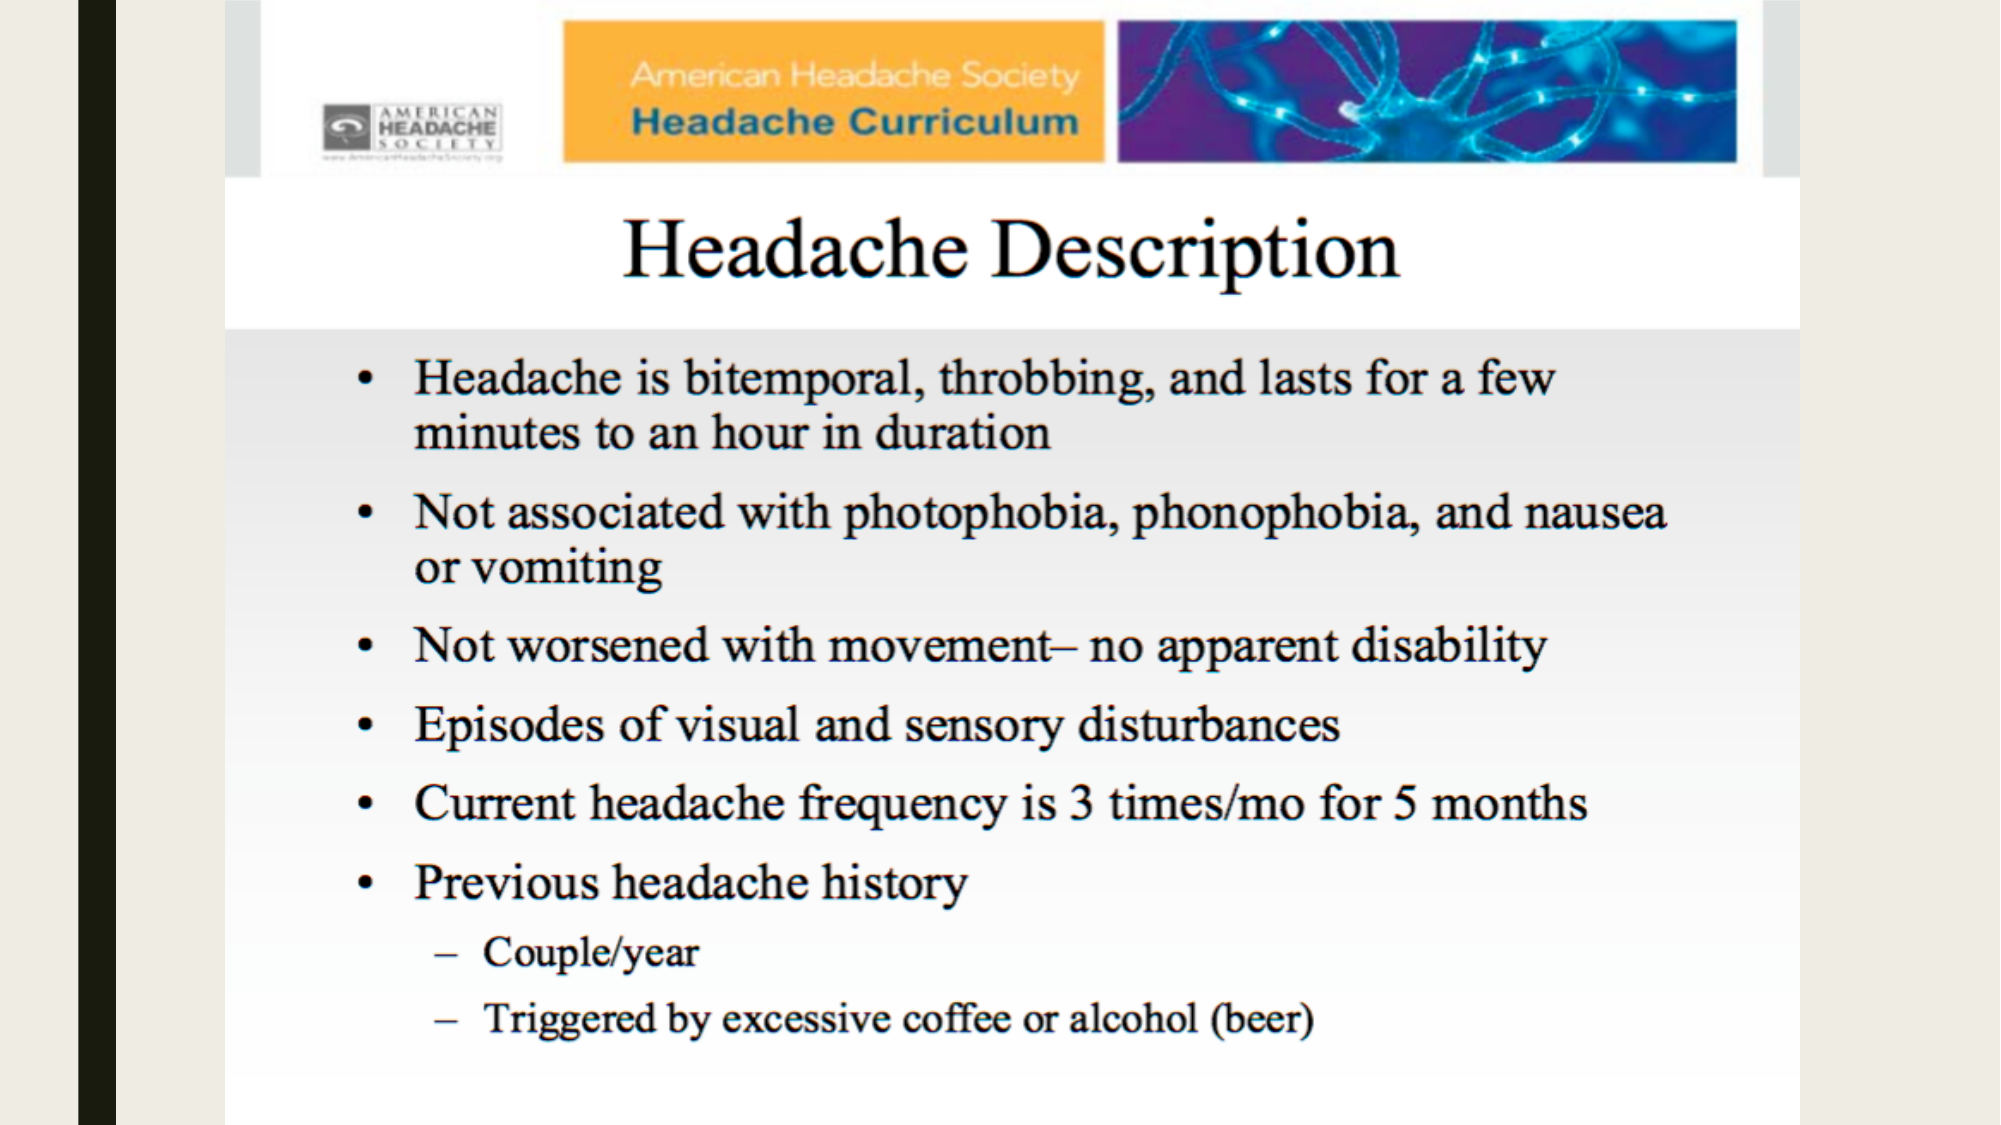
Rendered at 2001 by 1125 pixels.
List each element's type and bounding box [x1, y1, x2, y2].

list [224, 0, 1800, 1125]
